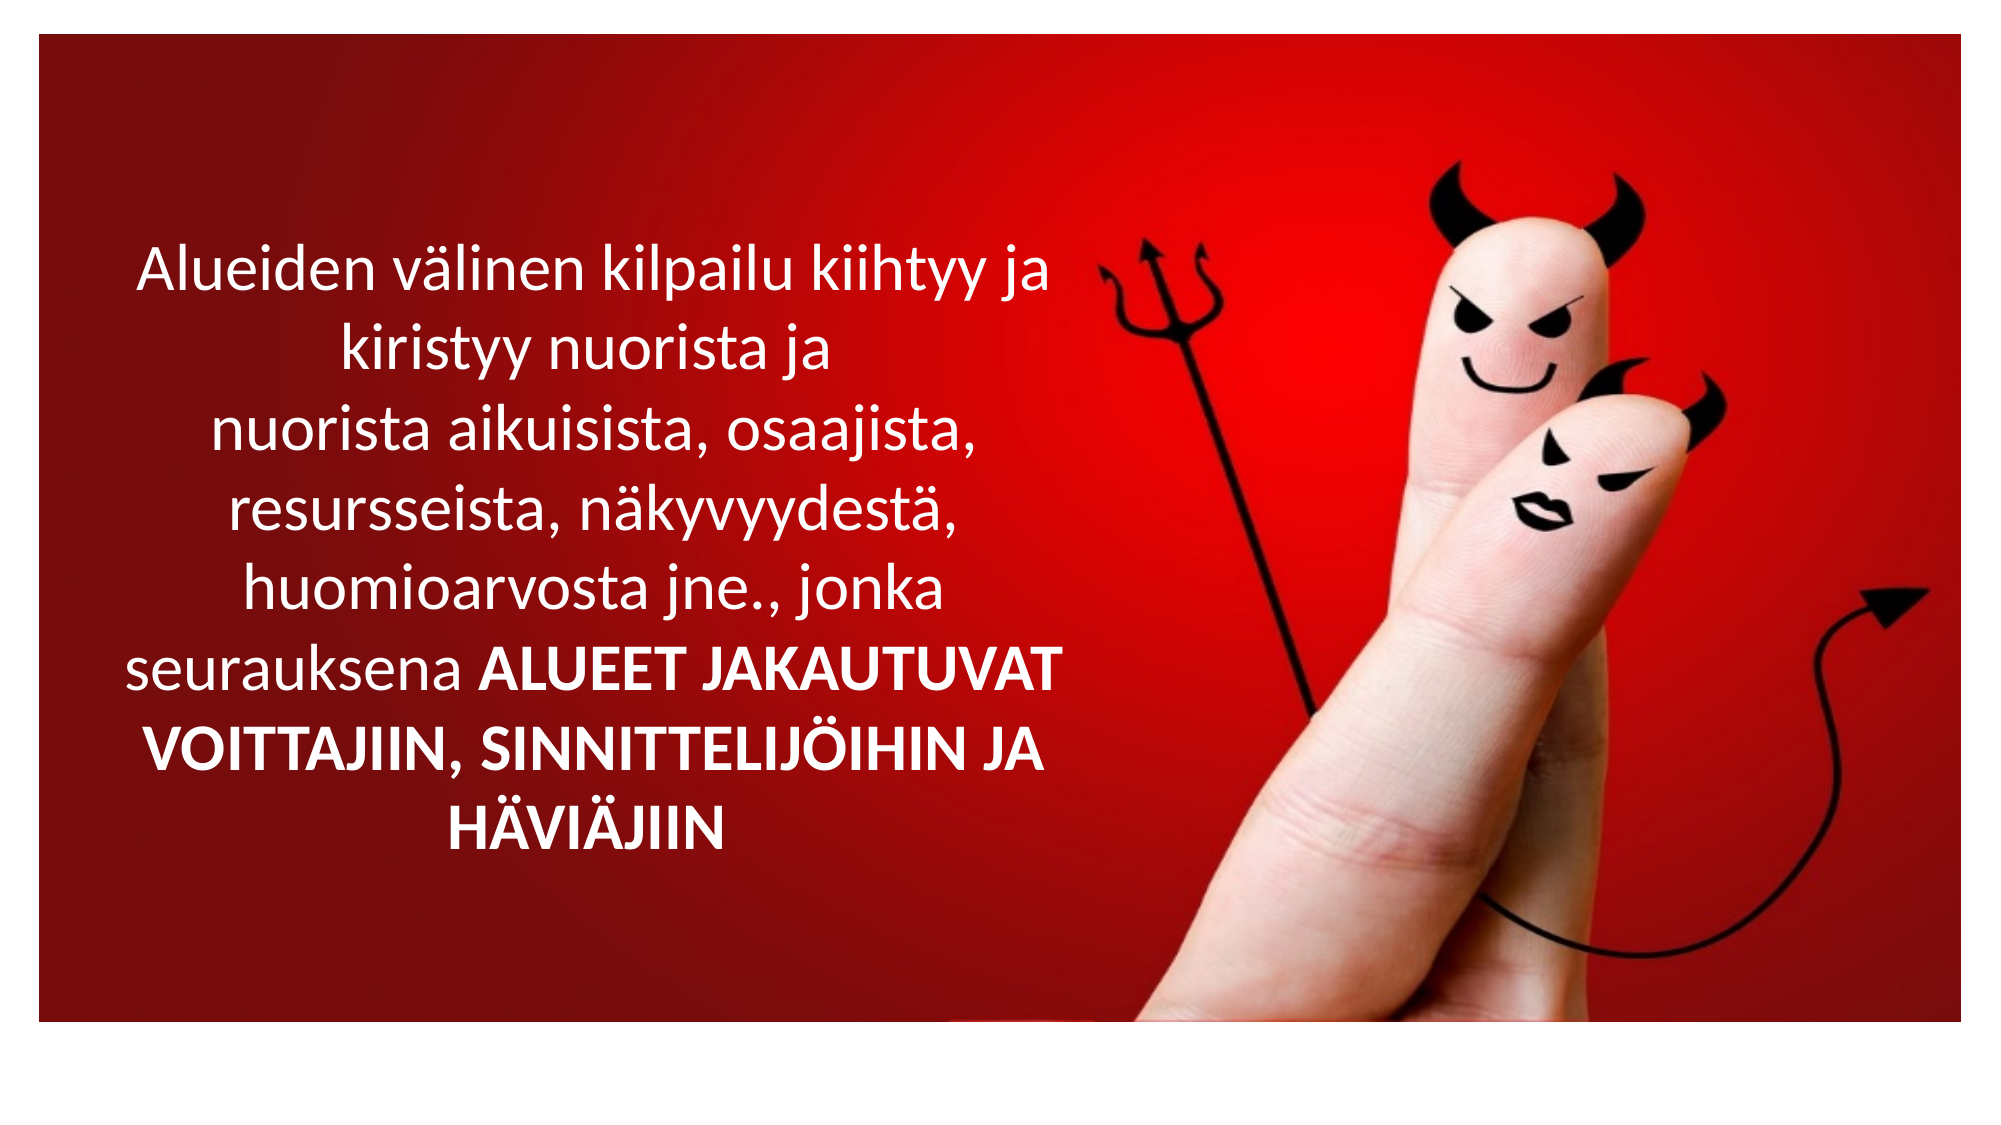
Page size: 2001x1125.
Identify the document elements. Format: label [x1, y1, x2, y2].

picture [39, 34, 1961, 1022]
